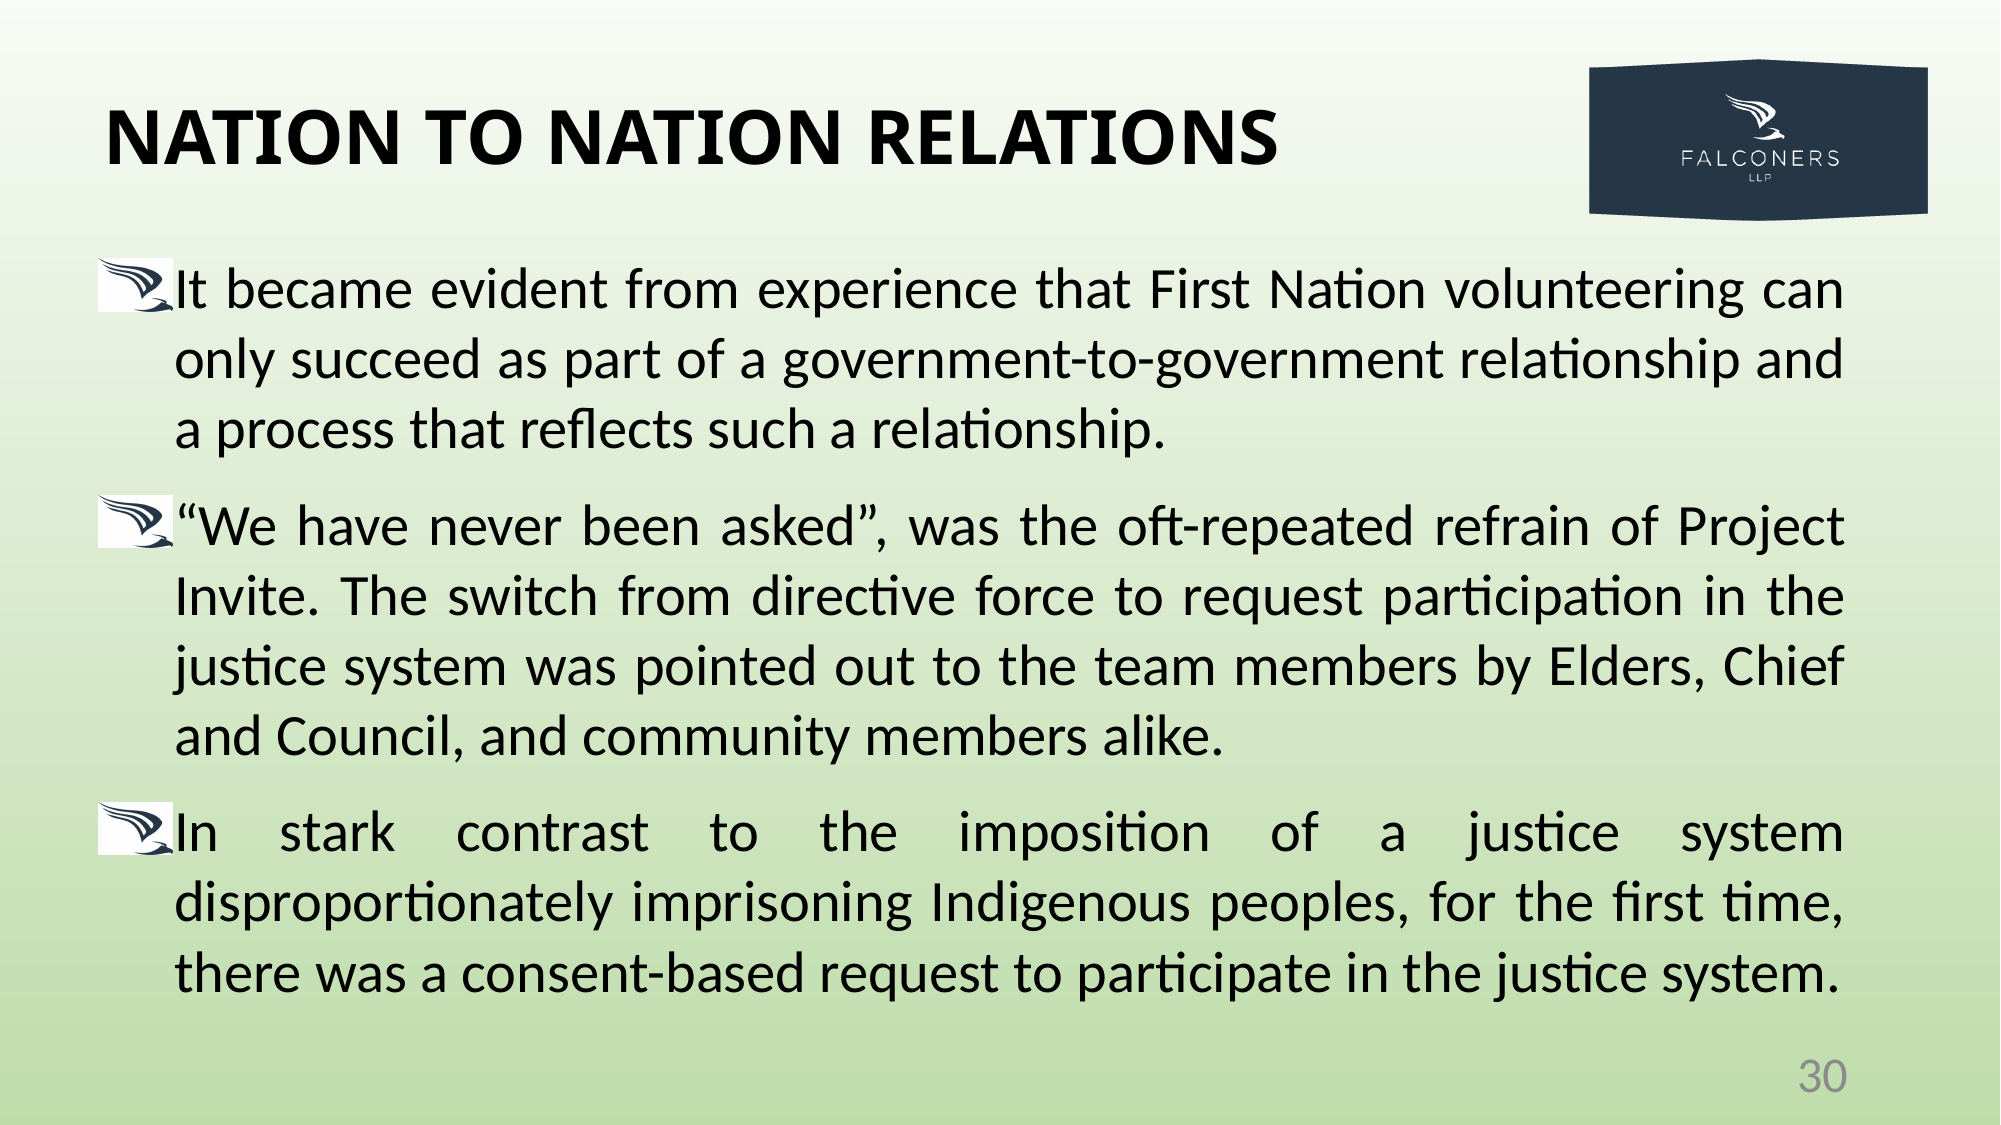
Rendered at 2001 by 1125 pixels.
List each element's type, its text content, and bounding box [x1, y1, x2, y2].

picture [98, 258, 173, 312]
slide_number 30 [1412, 1042, 1863, 1103]
picture [1589, 59, 1928, 221]
picture [98, 802, 173, 855]
picture [98, 495, 173, 548]
list It became evident from experience that First Nation volunteering can only succeed as part of a government-to-government relationship and a process that reflects such a relationship. “We have never been asked”, was the oft-repeated refrain of Project Invite. The switch from directive force to request participation in the justice system was pointed out to the team members by Elders, Chief and Council, and community members alike. In stark contrast to the imposition of a justice system disproportionately imprisoning Indigenous peoples, for the first time, there was a consent-based request to participate in the justice system. [83, 242, 1863, 1066]
title NATION TO NATION RELATIONS [88, 31, 1385, 242]
